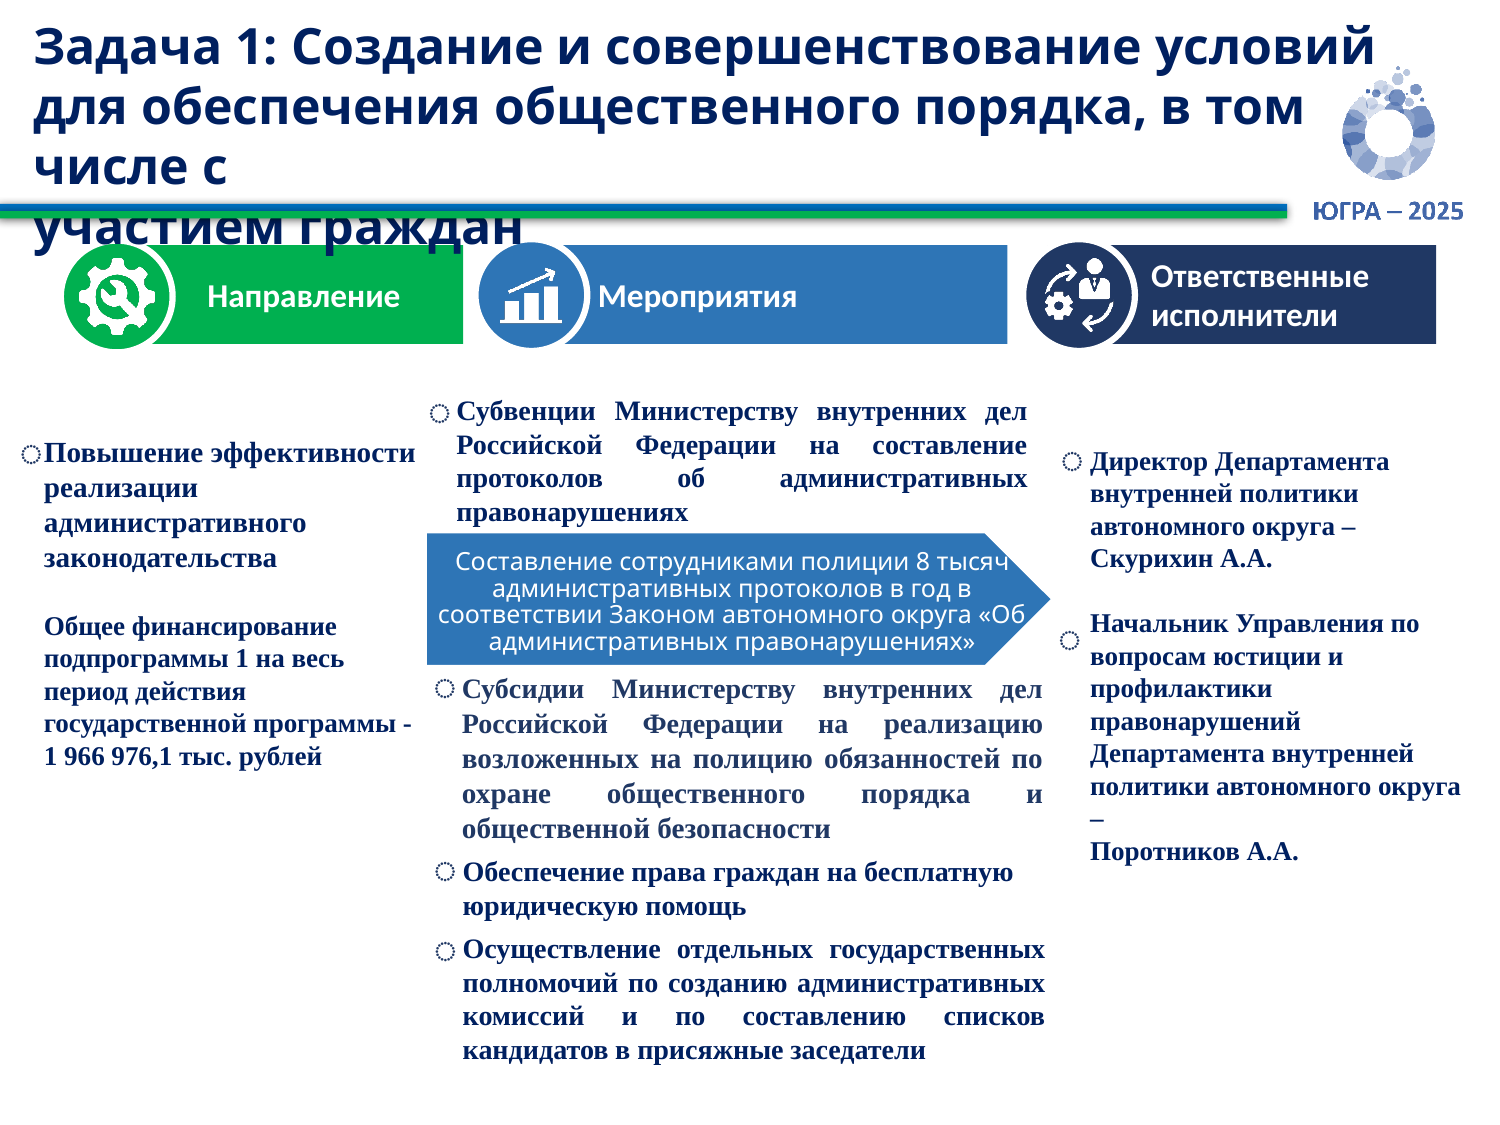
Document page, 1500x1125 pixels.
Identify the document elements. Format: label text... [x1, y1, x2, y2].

text_box ◌ [419, 918, 481, 979]
text_box Направление [192, 266, 416, 322]
text_box Субвенции Министерству внутренних дел Российской Федерации на составление протоколов об административных правонарушениях [441, 384, 1044, 531]
text_box ◌ [419, 838, 480, 899]
text_box [561, 262, 1009, 345]
text_box Директор Департамента внутренней политики автономного округа – Скурихин А.А. Начальник Управления по вопросам юстиции и профилактики правонарушений Департамента внутренней политики автономного округа – Поротников А.А. [1075, 436, 1477, 873]
text_box [1022, 262, 1136, 352]
picture [1041, 257, 1116, 332]
text_box ◌ [419, 655, 480, 716]
text_box Обеспечение права граждан на бесплатную юридическую помощь [447, 852, 1059, 922]
text_box Повышение эффективности реализации административного законодательства Общее финансирование подпрограммы 1 на весь период действия государственной программы - 1 966 976,1 тыс. рублей [29, 425, 444, 813]
text_box [59, 262, 174, 354]
text_box ◌ [5, 421, 58, 482]
text_box [149, 262, 464, 345]
picture [500, 264, 562, 326]
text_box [423, 531, 1053, 670]
picture [1314, 66, 1463, 221]
text_box Осуществление отдельных государственных полномочий по созданию административных комиссий и по составлению списков кандидатов в присяжные заседатели [447, 922, 1061, 1073]
text_box ◌ [1046, 428, 1107, 489]
text_box [1109, 244, 1437, 345]
text_box Ответственные исполнители [1136, 262, 1393, 341]
text_box Субсидии Министерству внутренних дел Российской Федерации на реализацию возложенных на полицию обязанностей по охране общественного порядка и общественной безопасности [447, 663, 1059, 852]
text_box [474, 262, 589, 352]
text_box ◌ [1053, 607, 1105, 668]
text_box Мероприятия [582, 266, 813, 322]
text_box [0, 203, 1288, 219]
text_box Задача 1: Создание и совершенствование условий для обеспечения общественного порядка, в том числе с участием граждан [18, 6, 1432, 262]
text_box ◌ [413, 380, 475, 440]
picture [79, 258, 155, 335]
